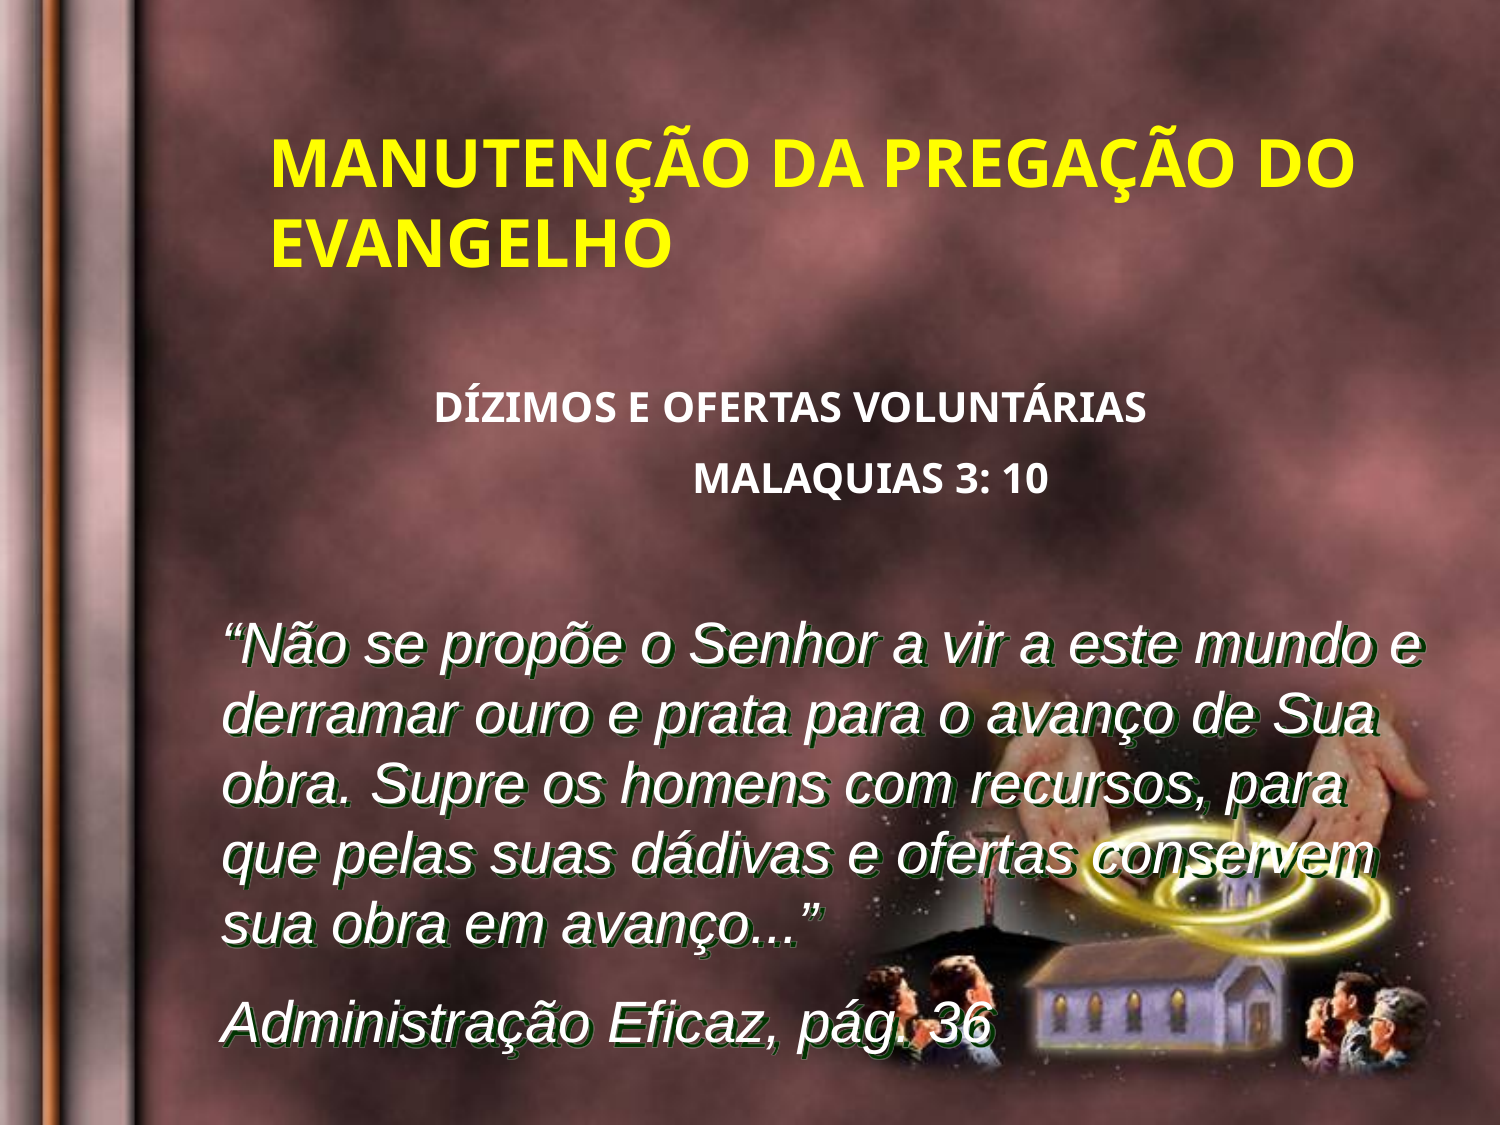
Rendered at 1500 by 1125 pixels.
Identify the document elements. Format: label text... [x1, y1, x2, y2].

picture [0, 0, 1500, 1125]
text_box MANUTENÇÃO DA PREGAÇÃO DO EVANGELHO [253, 113, 1436, 289]
text_box DÍZIMOS E OFERTAS VOLUNTÁRIAS MALAQUIAS 3: 10 [419, 373, 1388, 510]
text_box “Não se propõe o Senhor a vir a este mundo e derramar ouro e prata para o avanço de Sua obra. Supre os homens com recursos, para que pelas suas dádivas e ofertas conservem sua obra em avanço...” Administração Eficaz, pág. 36 [206, 597, 1471, 1062]
